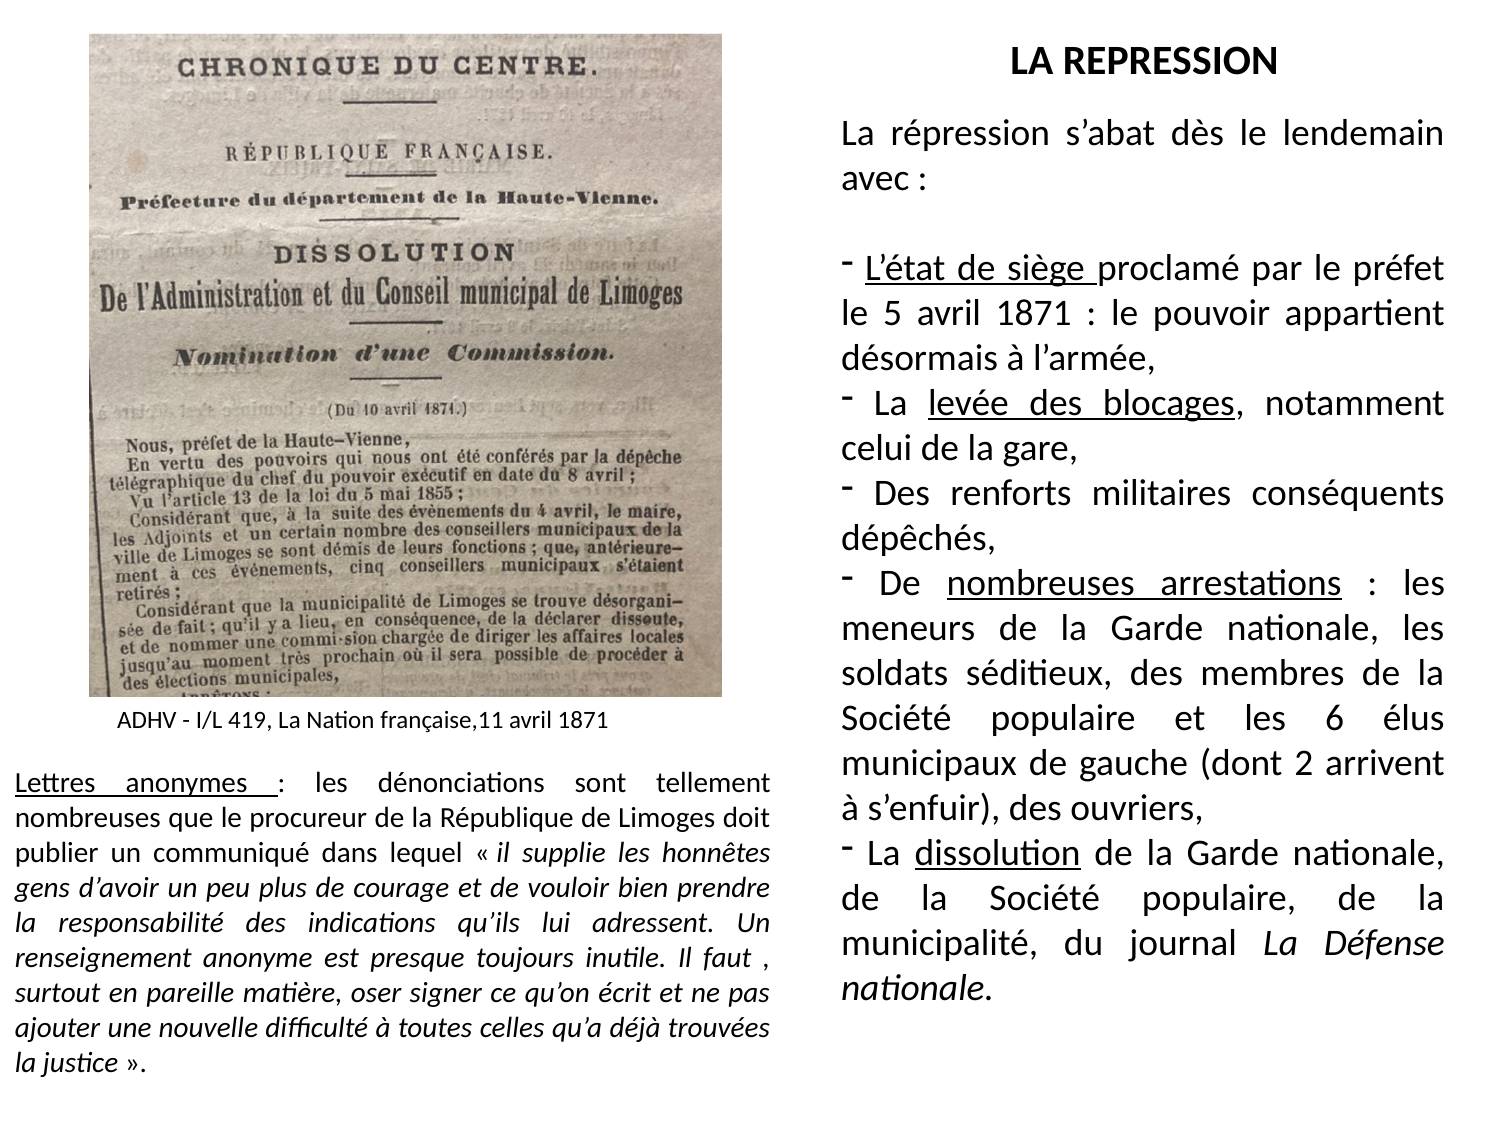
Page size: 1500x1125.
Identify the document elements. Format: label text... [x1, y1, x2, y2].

picture [73, 34, 737, 697]
text_box Lettres anonymes : les dénonciations sont tellement nombreuses que le procureur de la République de Limoges doit publier un communiqué dans lequel « il supplie les honnêtes gens d’avoir un peu plus de courage et de vouloir bien prendre la responsabilité des indications qu’ils lui adressent. Un renseignement anonyme est presque toujours inutile. Il faut , surtout en pareille matière, oser signer ce qu’on écrit et ne pas ajouter une nouvelle difficulté à toutes celles qu’a déjà trouvées la justice ». [0, 756, 786, 1086]
text_box La répression s’abat dès le lendemain avec : L’état de siège proclamé par le préfet le 5 avril 1871 : le pouvoir appartient désormais à l’armée, La levée des blocages, notamment celui de la gare, Des renforts militaires conséquents dépêchés, De nombreuses arrestations : les meneurs de la Garde nationale, les soldats séditieux, des membres de la Société populaire et les 6 élus municipaux de gauche (dont 2 arrivent à s’enfuir), des ouvriers, La dissolution de la Garde nationale, de la Société populaire, de la municipalité, du journal La Défense nationale. [826, 100, 1460, 1016]
text_box ADHV - I/L 419, La Nation française,11 avril 1871 [102, 696, 759, 742]
title LA REPRESSION [789, 0, 1500, 117]
